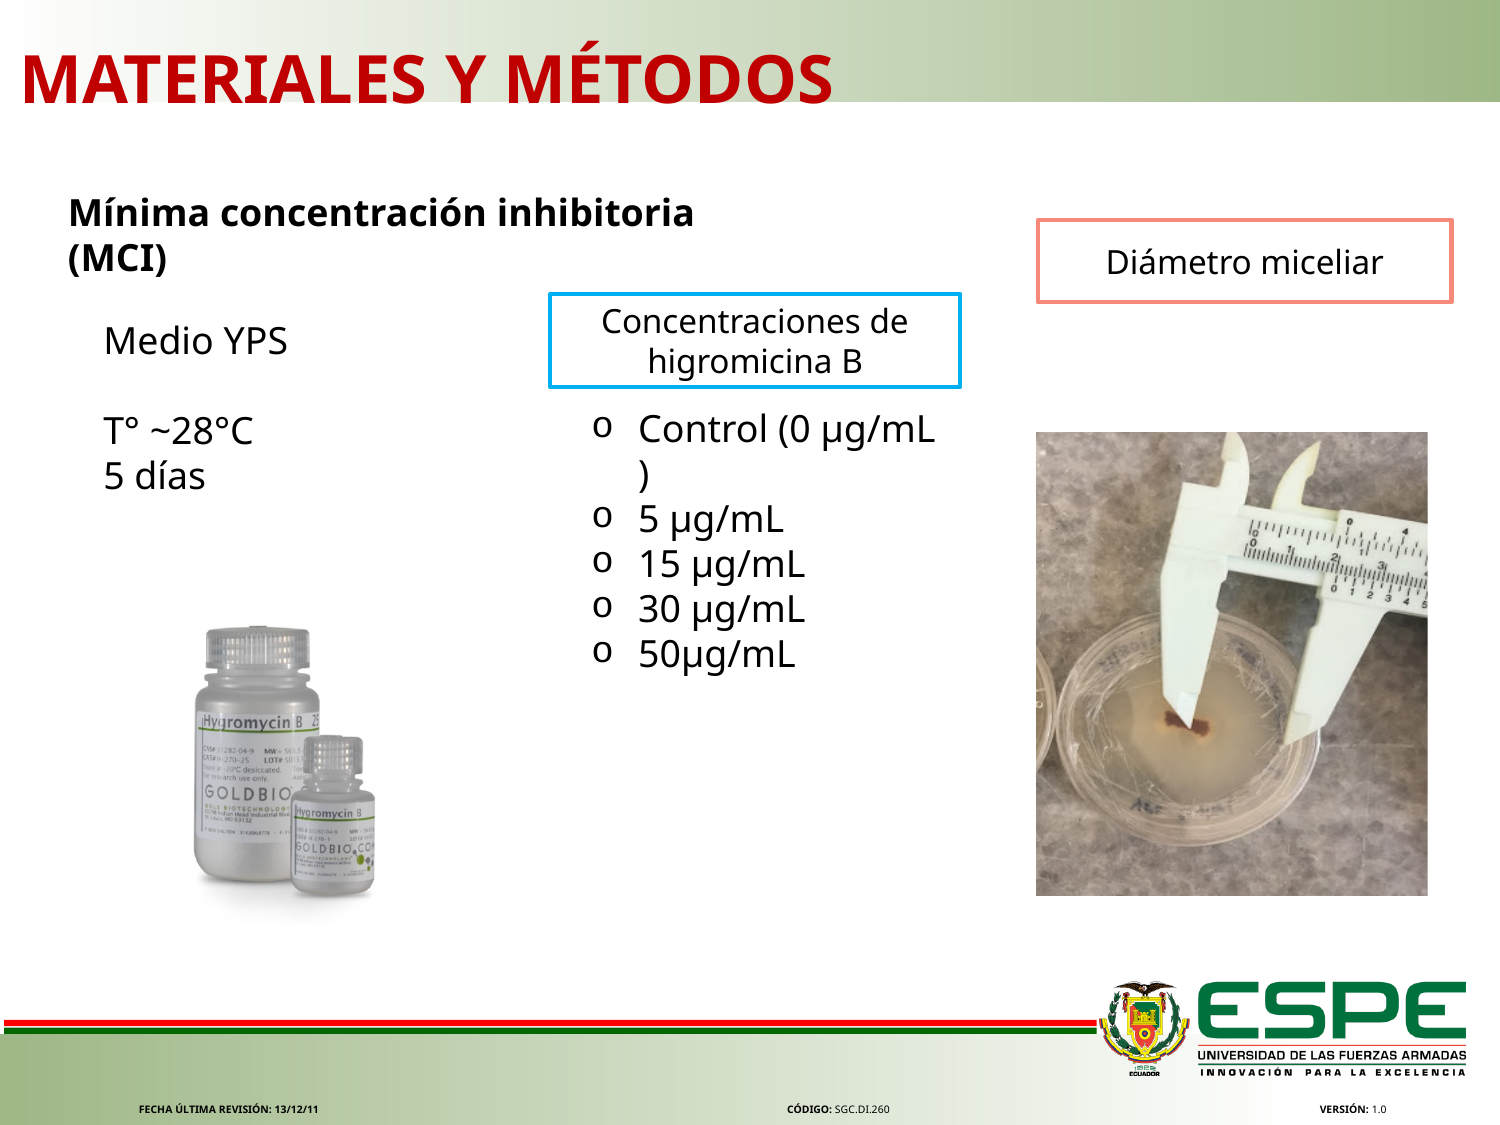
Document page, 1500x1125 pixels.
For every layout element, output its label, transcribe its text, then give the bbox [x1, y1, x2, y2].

slide_number VERSIÓN: 1.0 [1281, 1092, 1425, 1125]
footer CÓDIGO: SGC.DI.260 [719, 1092, 958, 1125]
picture [122, 606, 441, 925]
text_box Control (0 µg/mL ) 5 µg/mL 15 µg/mL 30 µg/mL 50µg/mL [576, 397, 961, 683]
text_box MATERIALES Y MÉTODOS [0, 29, 857, 125]
picture [1099, 981, 1466, 1076]
picture [1035, 432, 1428, 897]
text_box Medio YPS T° ~28°C 5 días [88, 310, 475, 505]
text_box Concentraciones de higromicina B [548, 292, 962, 389]
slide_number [63, 1091, 396, 1125]
text_box Mínima concentración inhibitoria (MCI) [53, 181, 739, 287]
text_box Diámetro miceliar [1036, 218, 1454, 304]
